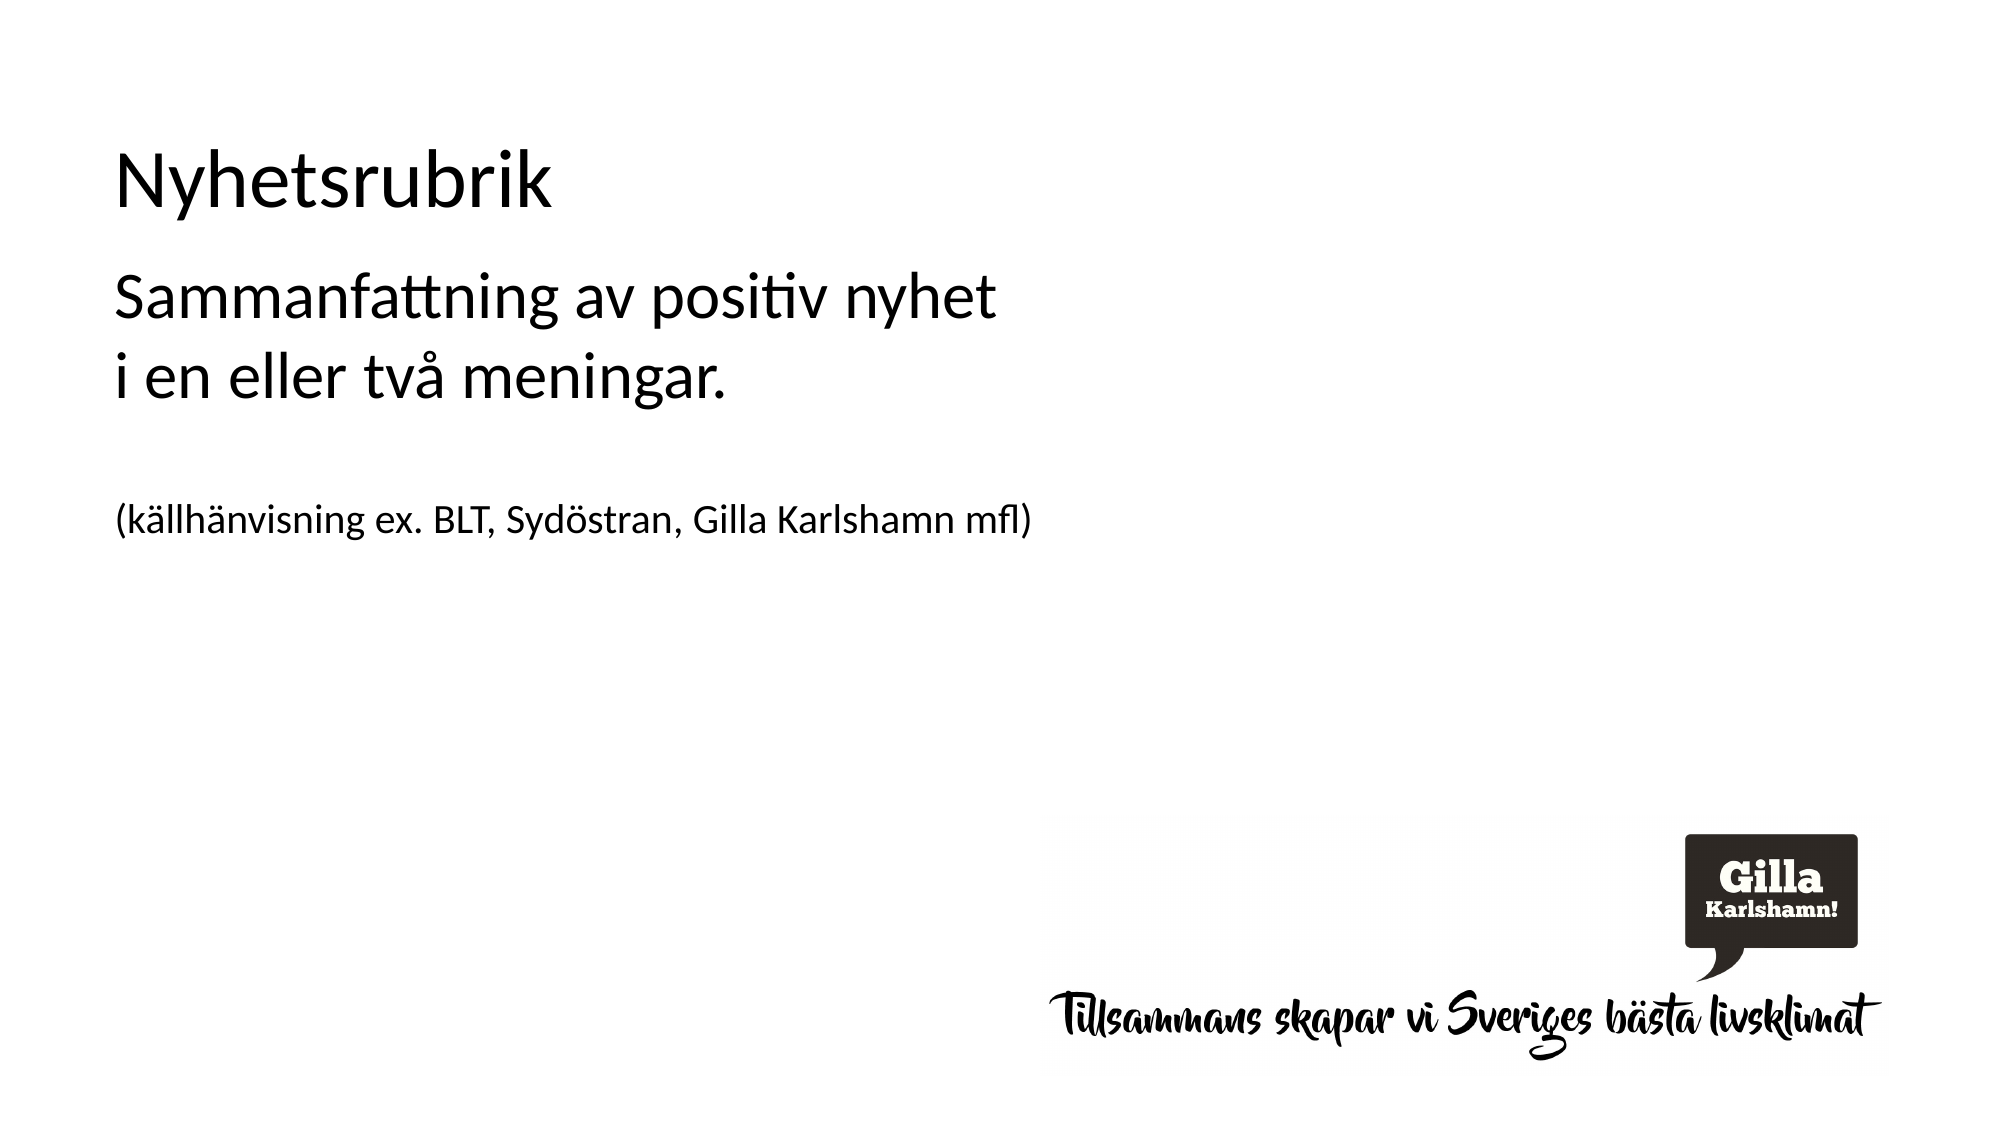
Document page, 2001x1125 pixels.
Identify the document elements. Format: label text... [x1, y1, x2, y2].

text_box Sammanfattning av positiv nyhet i en eller två meningar. (källhänvisning ex. BLT, Sydöstran, Gilla Karlshamn mfl) [99, 244, 1889, 550]
picture [1040, 815, 1889, 1076]
text_box Nyhetsrubrik [99, 116, 1889, 232]
